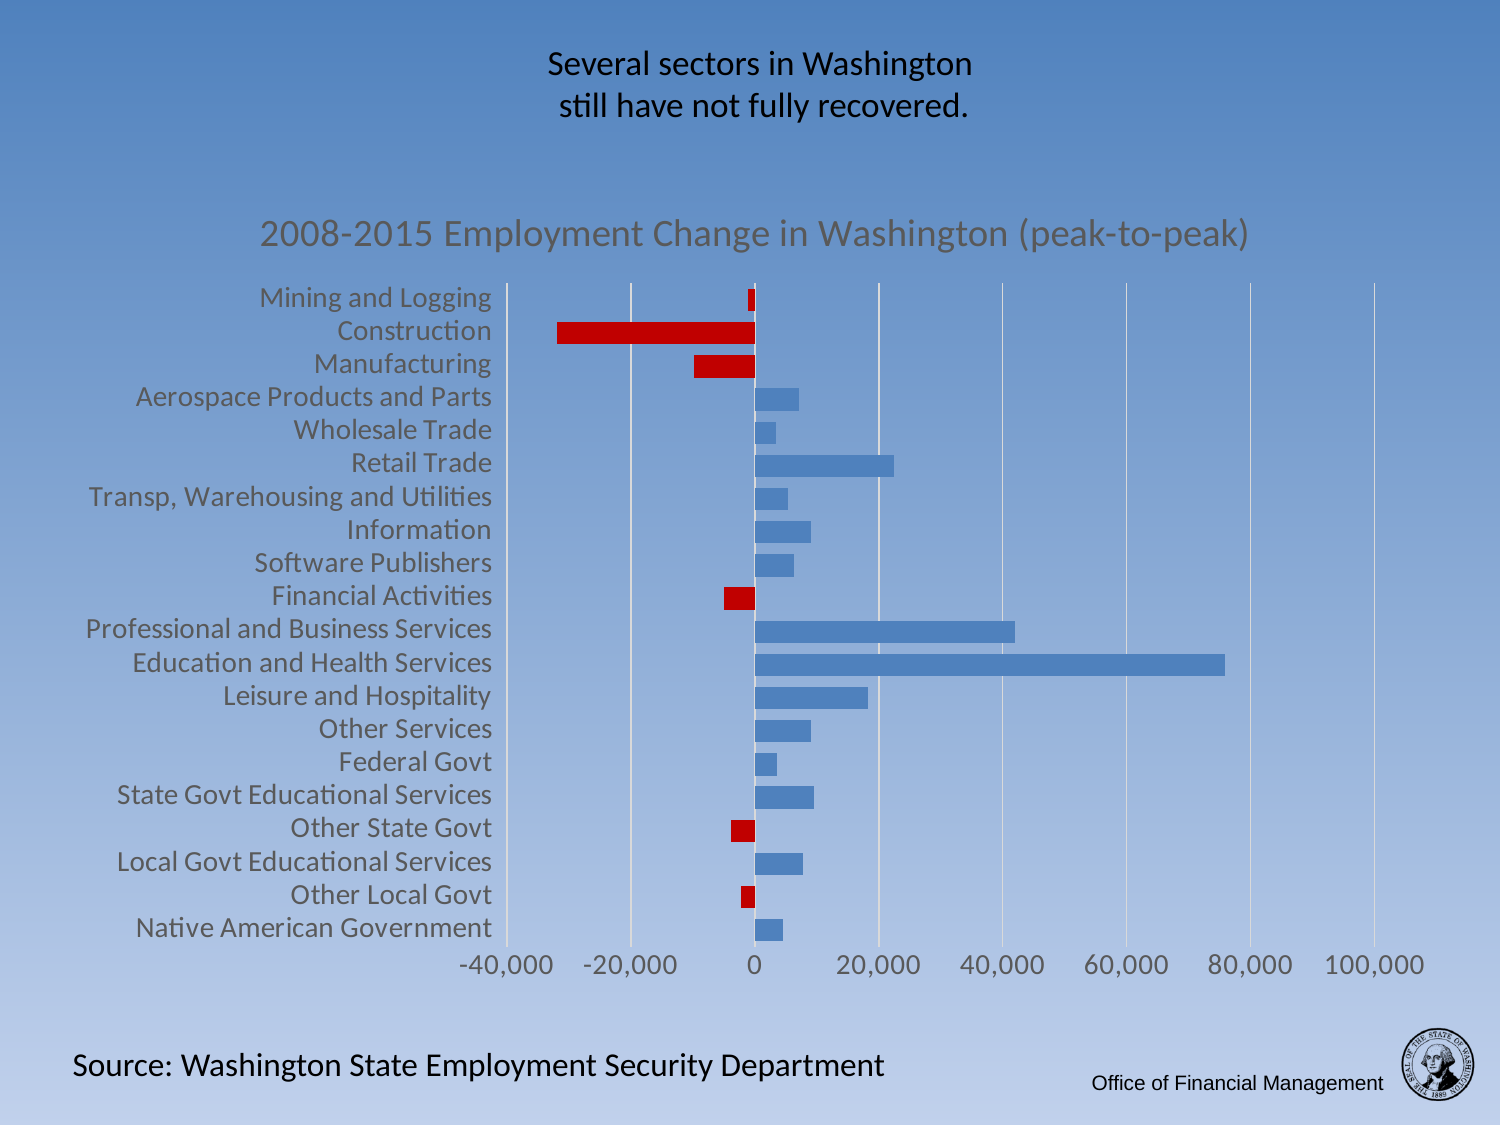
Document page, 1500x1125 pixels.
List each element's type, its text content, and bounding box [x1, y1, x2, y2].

text_box Source: Washington State Employment Security Department [57, 1036, 1052, 1091]
chart [57, 180, 1454, 1000]
picture [1399, 1024, 1476, 1103]
title Several sectors in Washington still have not fully recovered. [75, 32, 1454, 134]
